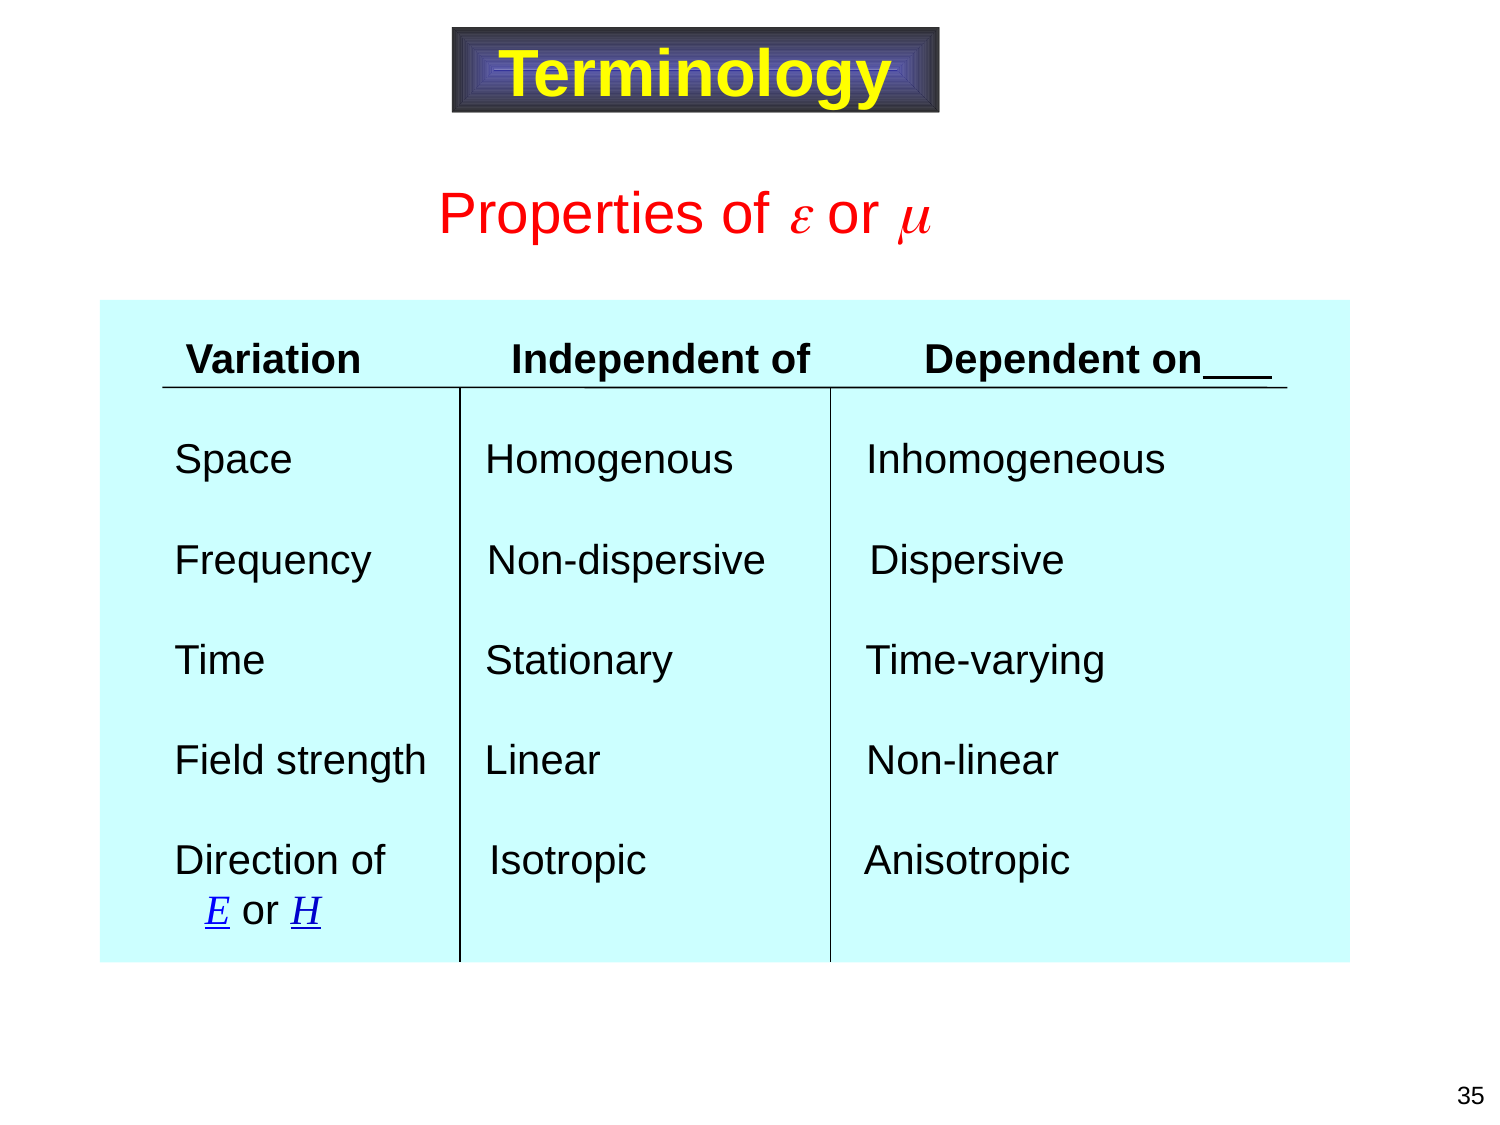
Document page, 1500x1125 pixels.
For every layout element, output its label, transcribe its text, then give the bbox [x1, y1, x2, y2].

text_box Variation Independent of Dependent on Space Homogenous Inhomogeneous Frequency Non-dispersive Dispersive Time Stationary Time-varying Field strength Linear Non-linear Direction of Isotropic Anisotropic E or H [147, 324, 1313, 940]
text_box Terminology [451, 27, 940, 113]
text_box Properties of  or  [417, 167, 951, 253]
slide_number 35 [1149, 1065, 1500, 1125]
text_box [99, 299, 1350, 963]
